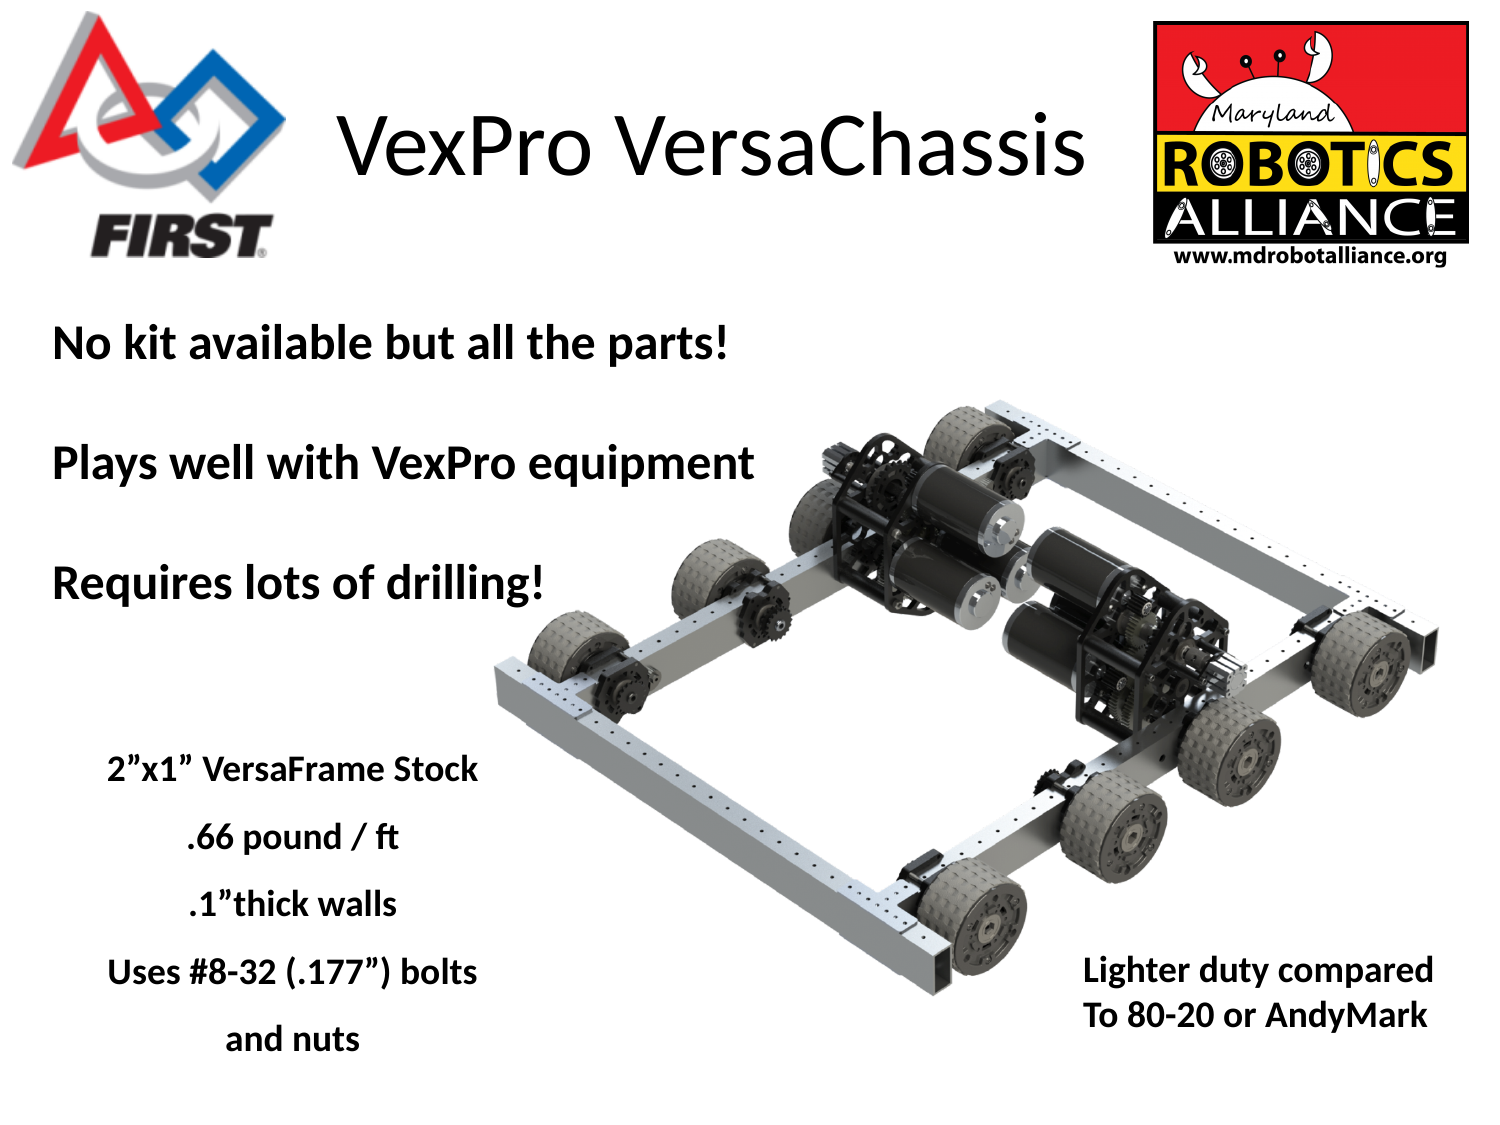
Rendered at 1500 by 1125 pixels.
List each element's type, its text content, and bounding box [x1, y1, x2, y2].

text_box 2”x1” VersaFrame Stock .66 pound / ft .1”thick walls Uses #8-32 (.177”) bolts and nuts [61, 714, 461, 1125]
text_box No kit available but all the parts! Plays well with VexPro equipment Requires lots of drilling! [37, 302, 461, 618]
picture [12, 11, 286, 258]
picture [466, 21, 1469, 1125]
title VexPro VersaChassis [285, 45, 1140, 233]
